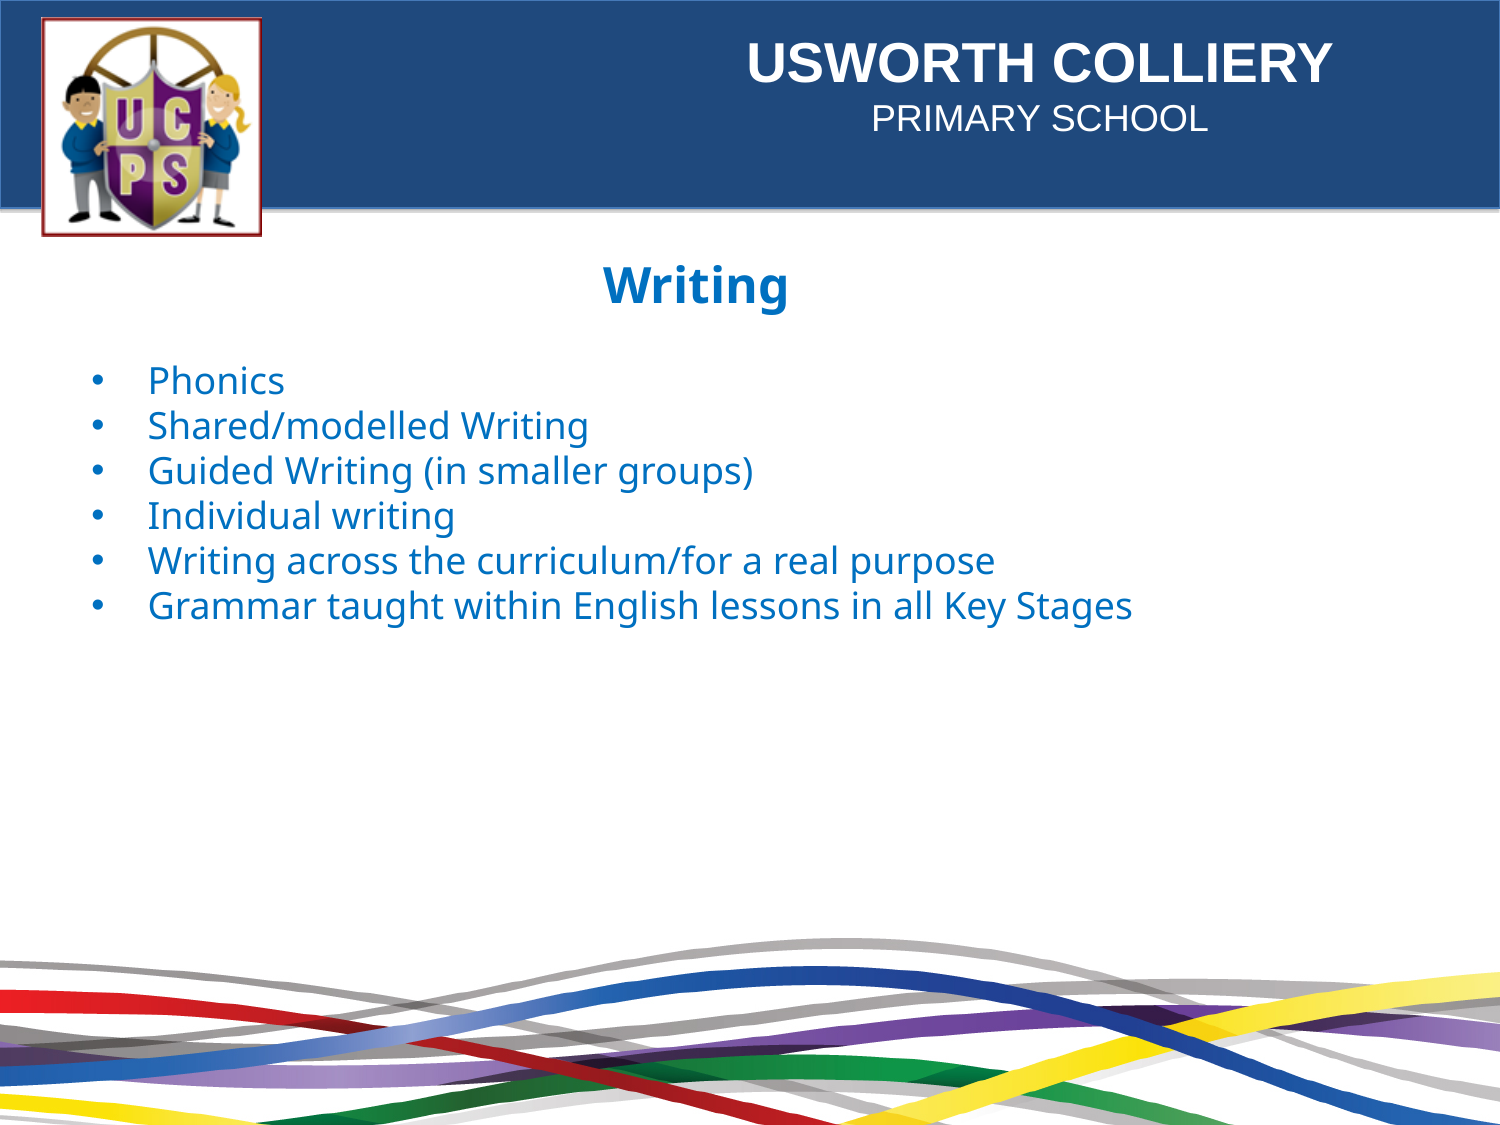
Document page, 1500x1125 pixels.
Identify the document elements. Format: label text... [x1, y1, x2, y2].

picture [41, 17, 262, 237]
text_box USWORTH COLLIERY PRIMARY SCHOOL [667, 17, 1413, 191]
text_box Phonics Shared/modelled Writing Guided Writing (in smaller groups) Individual writing Writing across the curriculum/for a real purpose Grammar taught within English lessons in all Key Stages [76, 349, 1413, 635]
text_box [0, 0, 1500, 208]
text_box Writing [242, 245, 1152, 321]
picture [0, 916, 1500, 1125]
